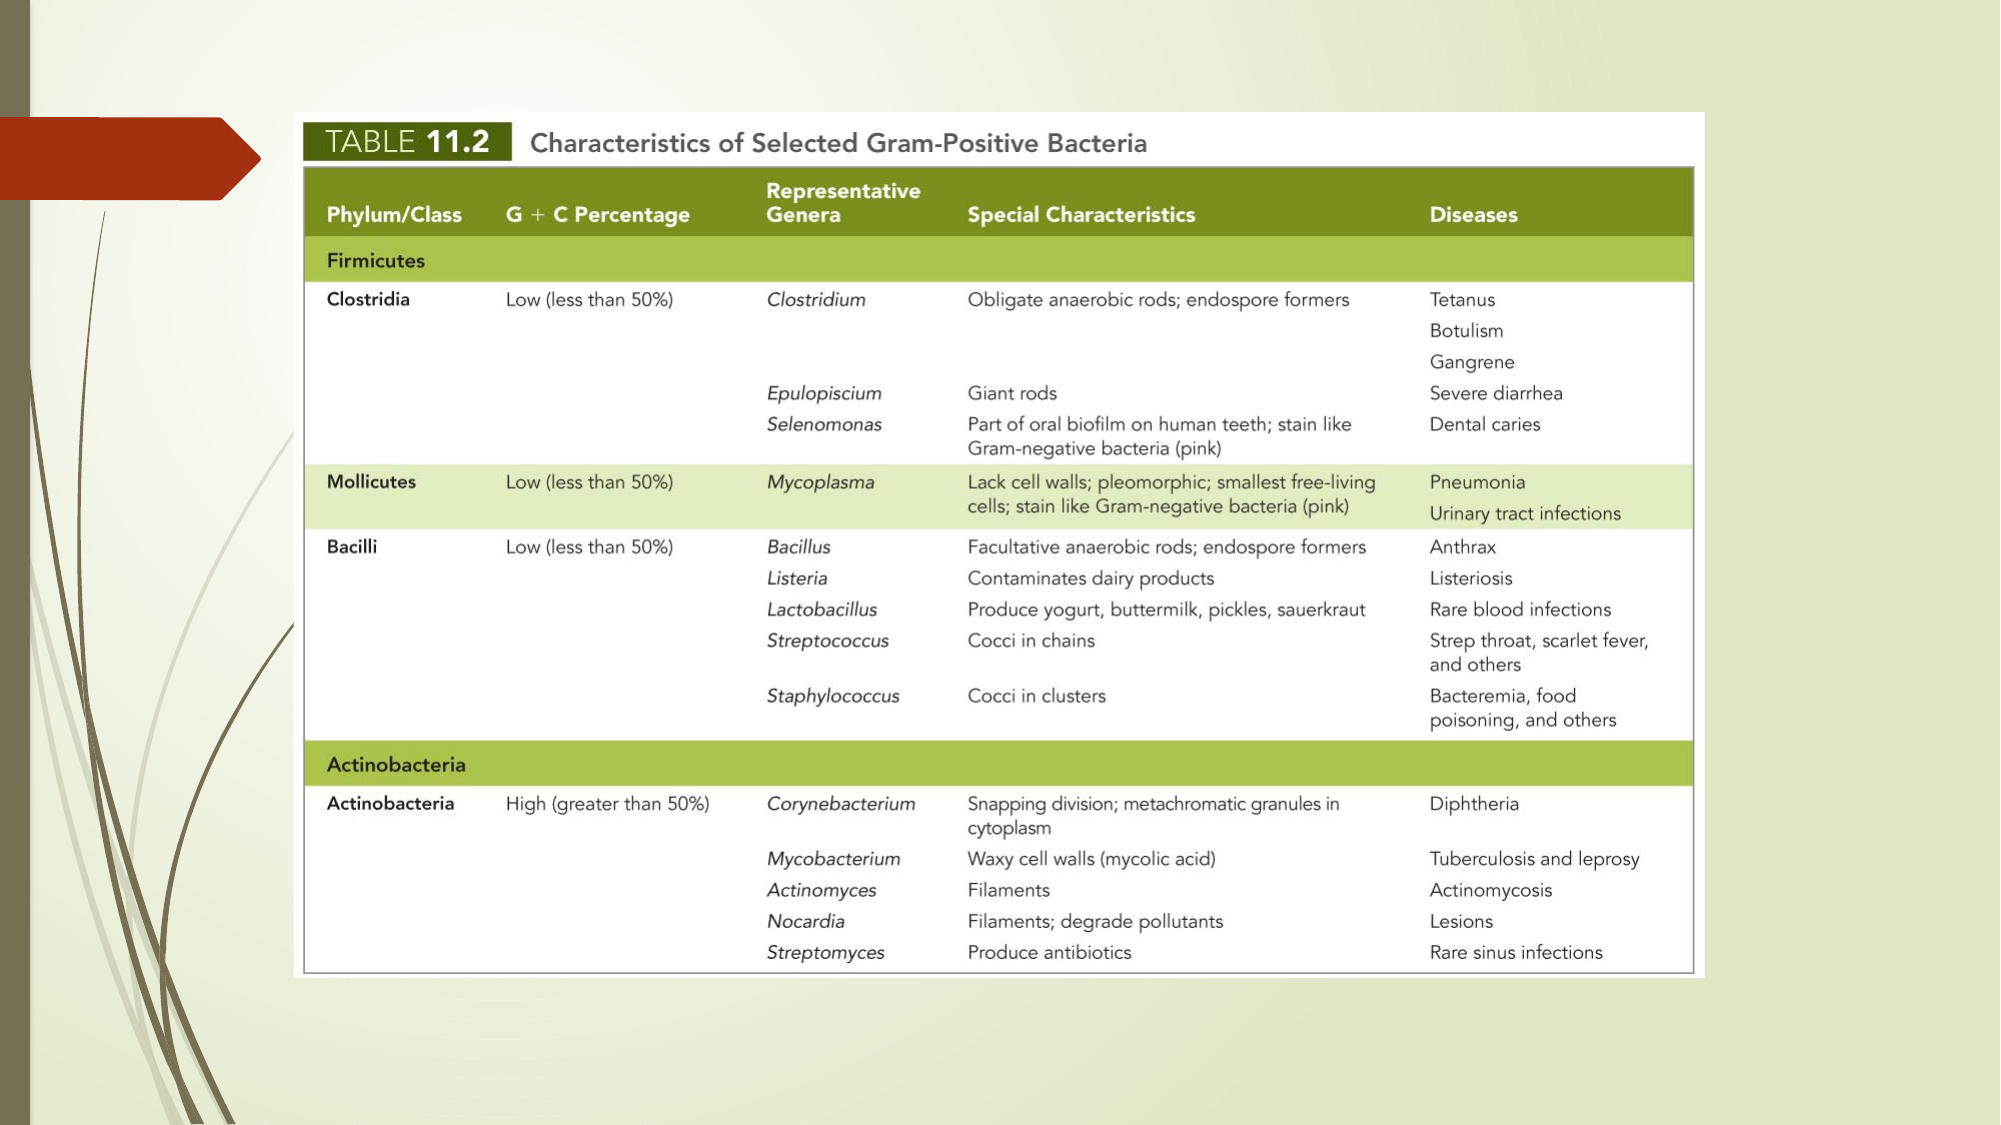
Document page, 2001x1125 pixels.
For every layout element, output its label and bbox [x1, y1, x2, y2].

picture [293, 112, 1705, 979]
